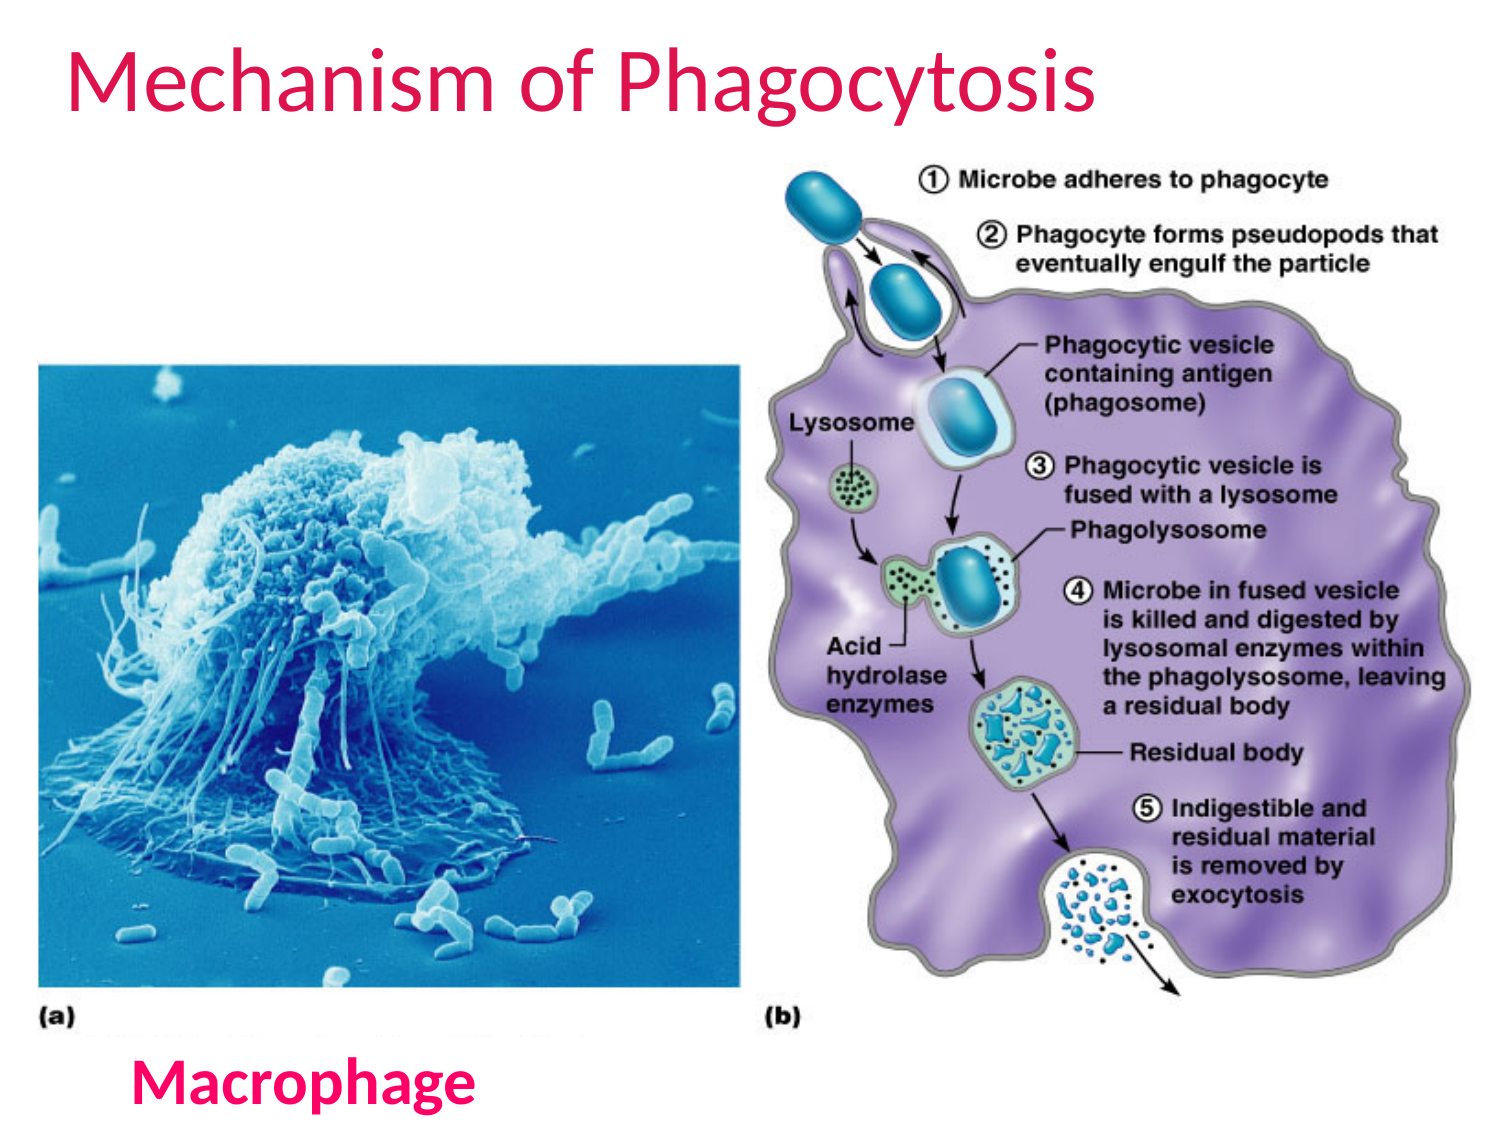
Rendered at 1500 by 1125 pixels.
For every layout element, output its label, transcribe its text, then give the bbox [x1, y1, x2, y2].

picture [37, 162, 1476, 1037]
text_box Macrophage [115, 1046, 718, 1125]
text_box Mechanism of Phagocytosis [49, 12, 1463, 113]
